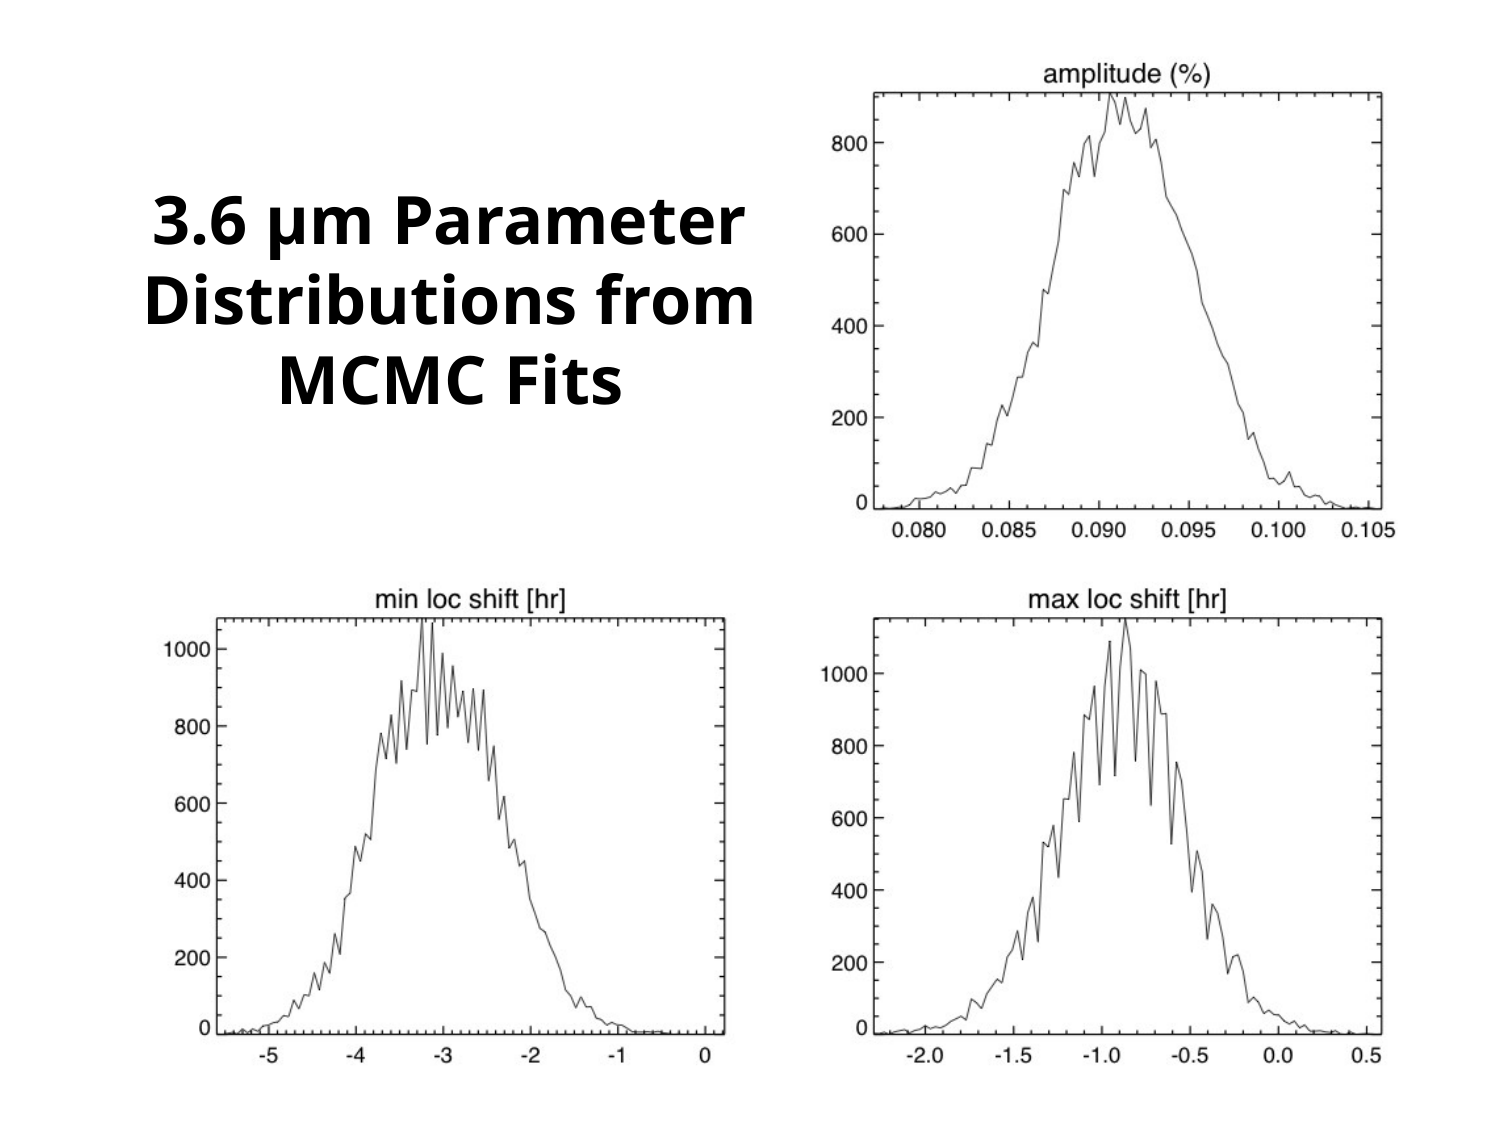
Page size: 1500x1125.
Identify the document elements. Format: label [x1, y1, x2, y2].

picture [94, 30, 1451, 1101]
